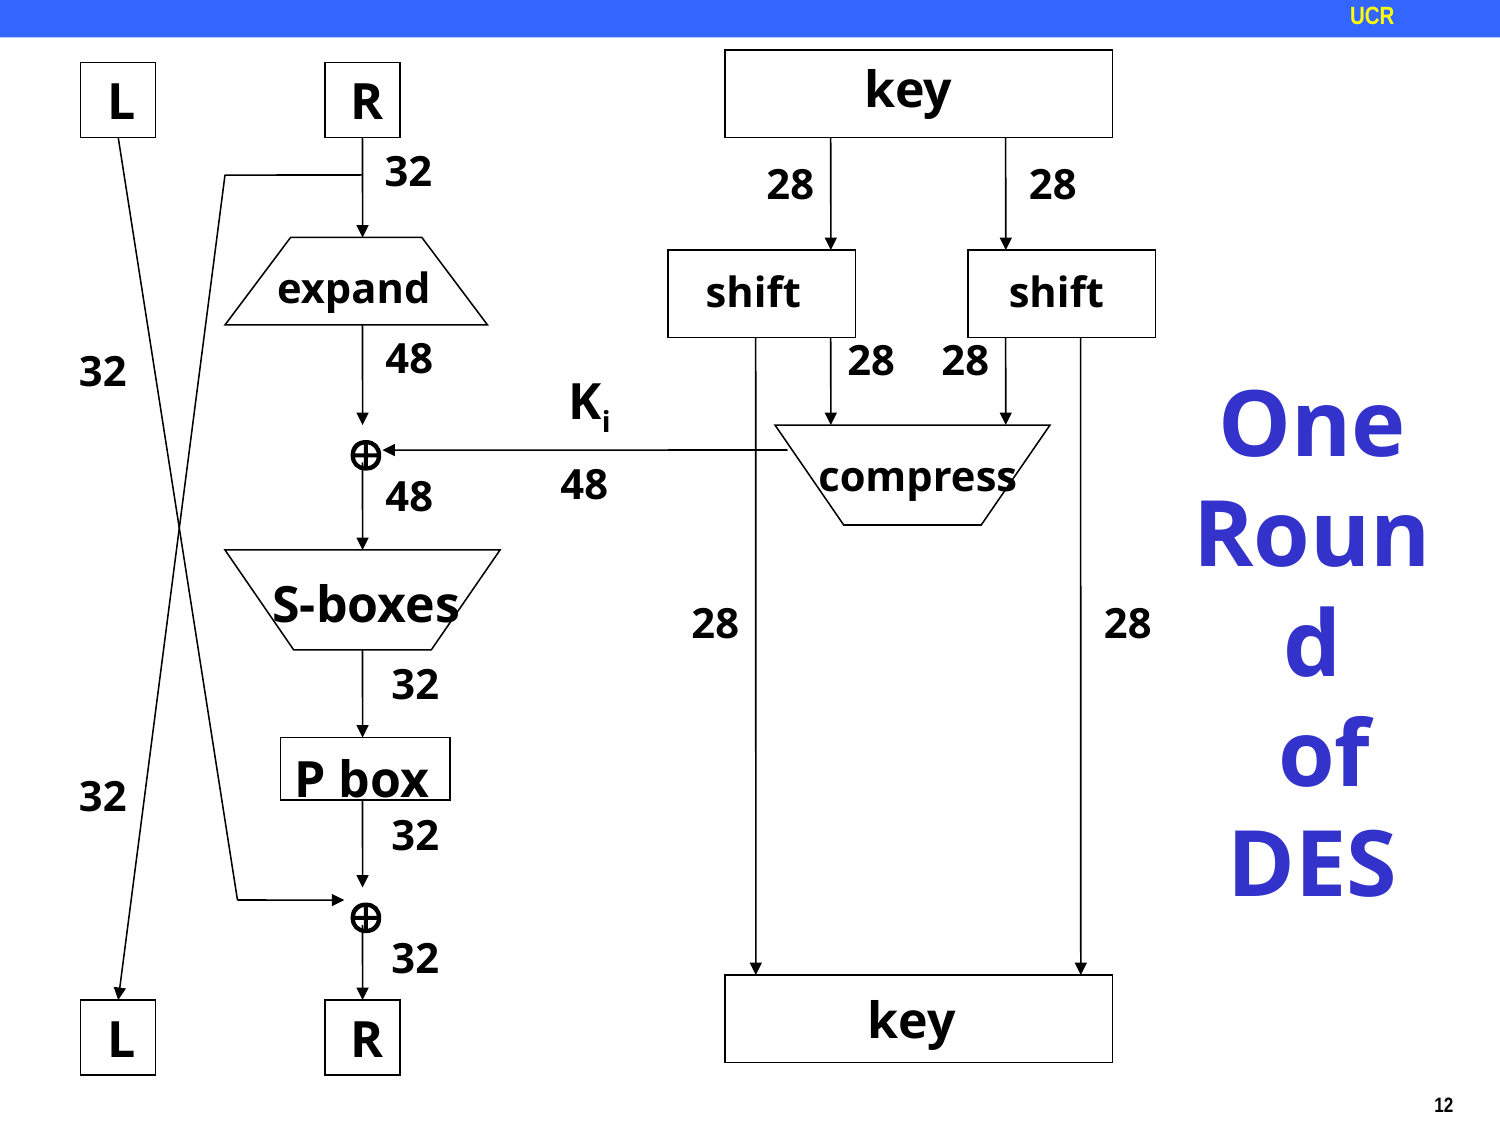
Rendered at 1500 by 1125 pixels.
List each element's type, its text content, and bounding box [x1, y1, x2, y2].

text_box One Round of DES [1173, 357, 1463, 923]
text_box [62, 49, 1169, 1076]
